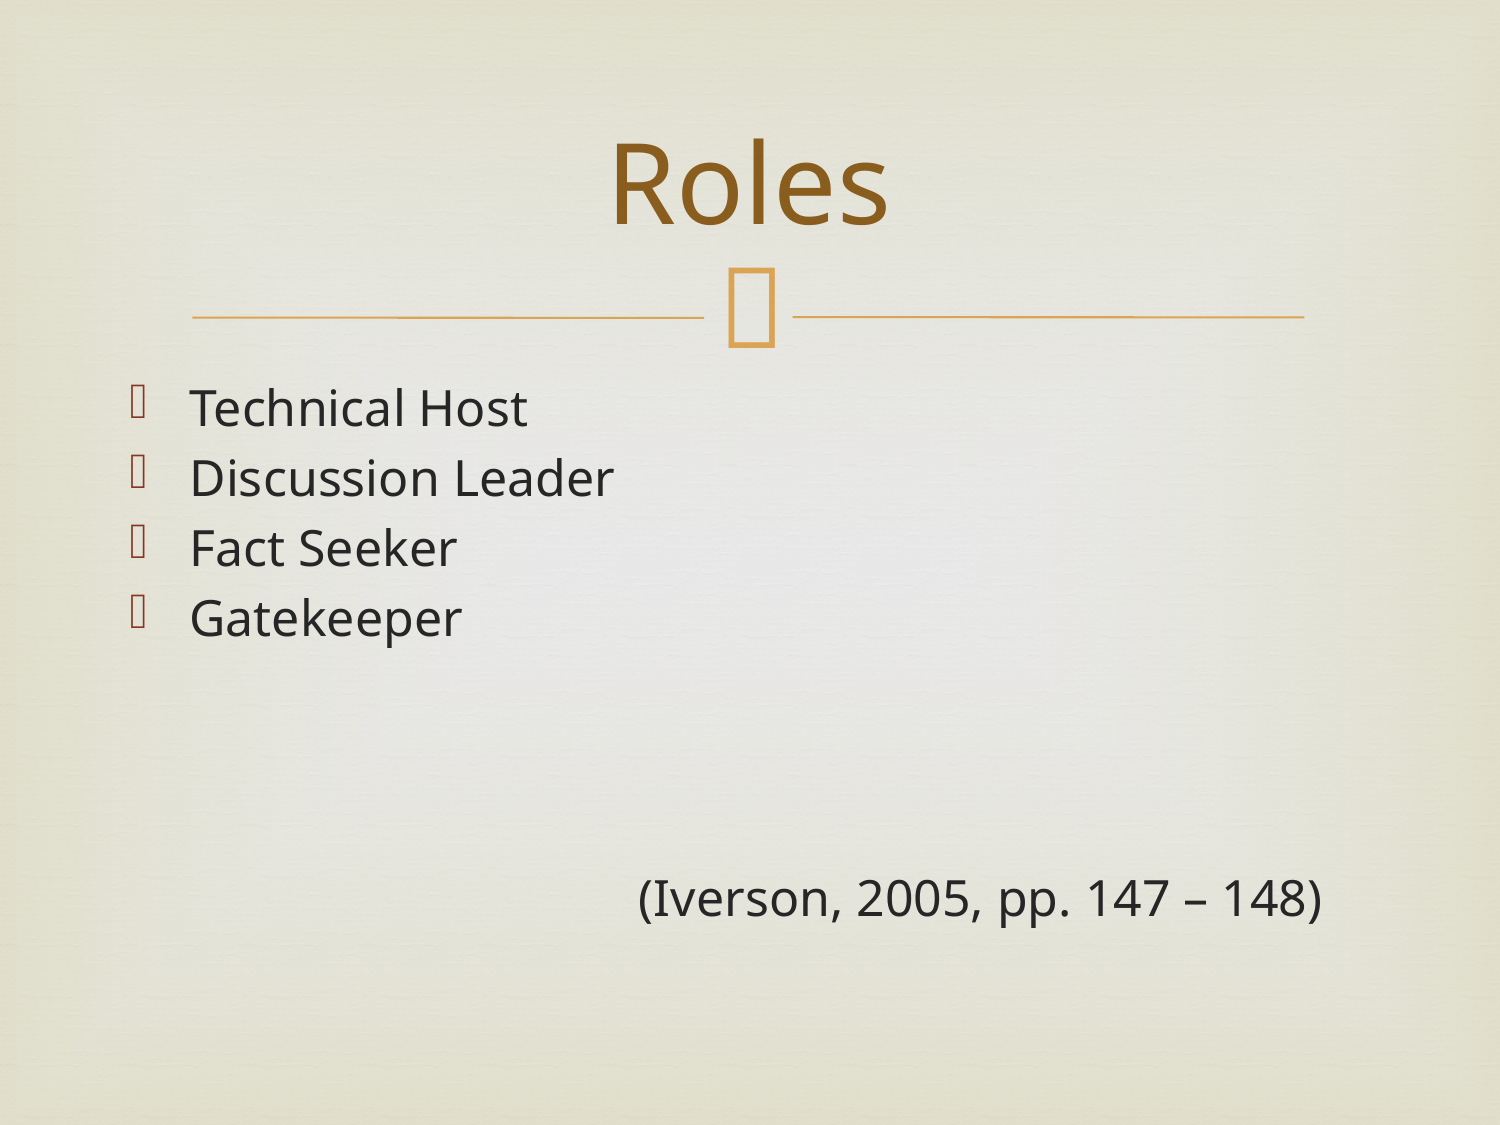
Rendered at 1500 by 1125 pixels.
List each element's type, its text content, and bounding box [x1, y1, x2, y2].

list Technical Host Discussion Leader Fact Seeker Gatekeeper (Iverson, 2005, pp. 147 – 148) [114, 368, 1338, 1005]
title Roles [112, 93, 1386, 267]
